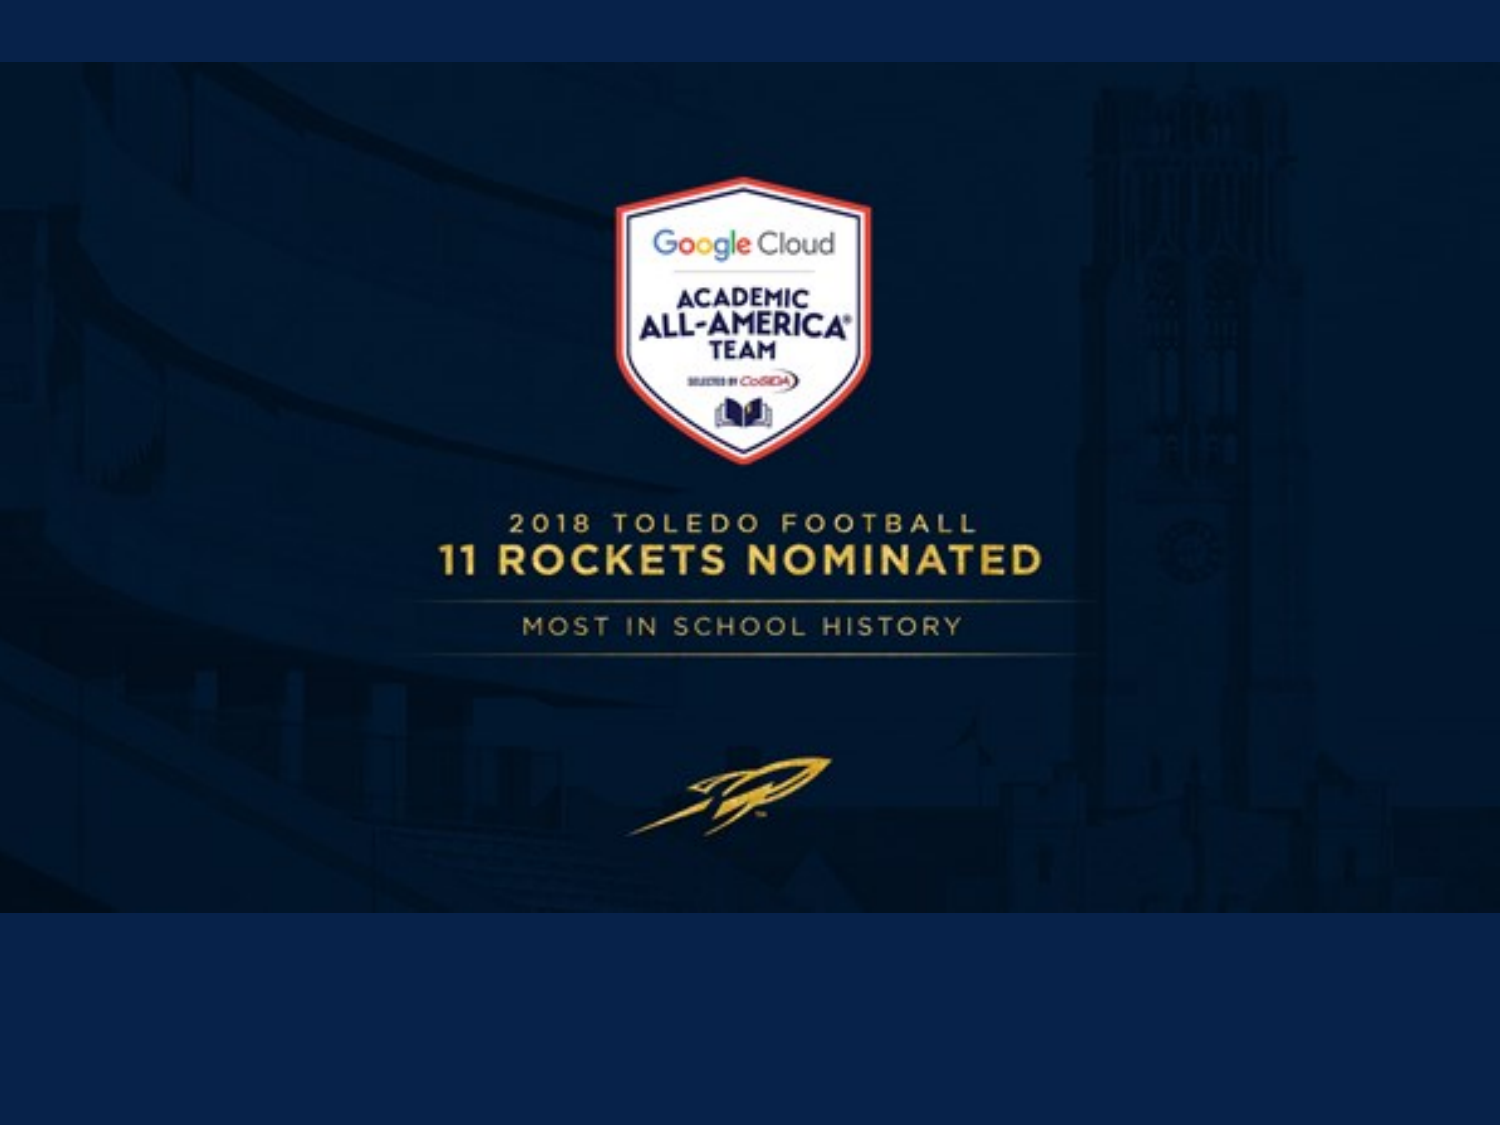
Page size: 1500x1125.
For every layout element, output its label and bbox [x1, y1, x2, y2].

picture [0, 62, 1500, 913]
